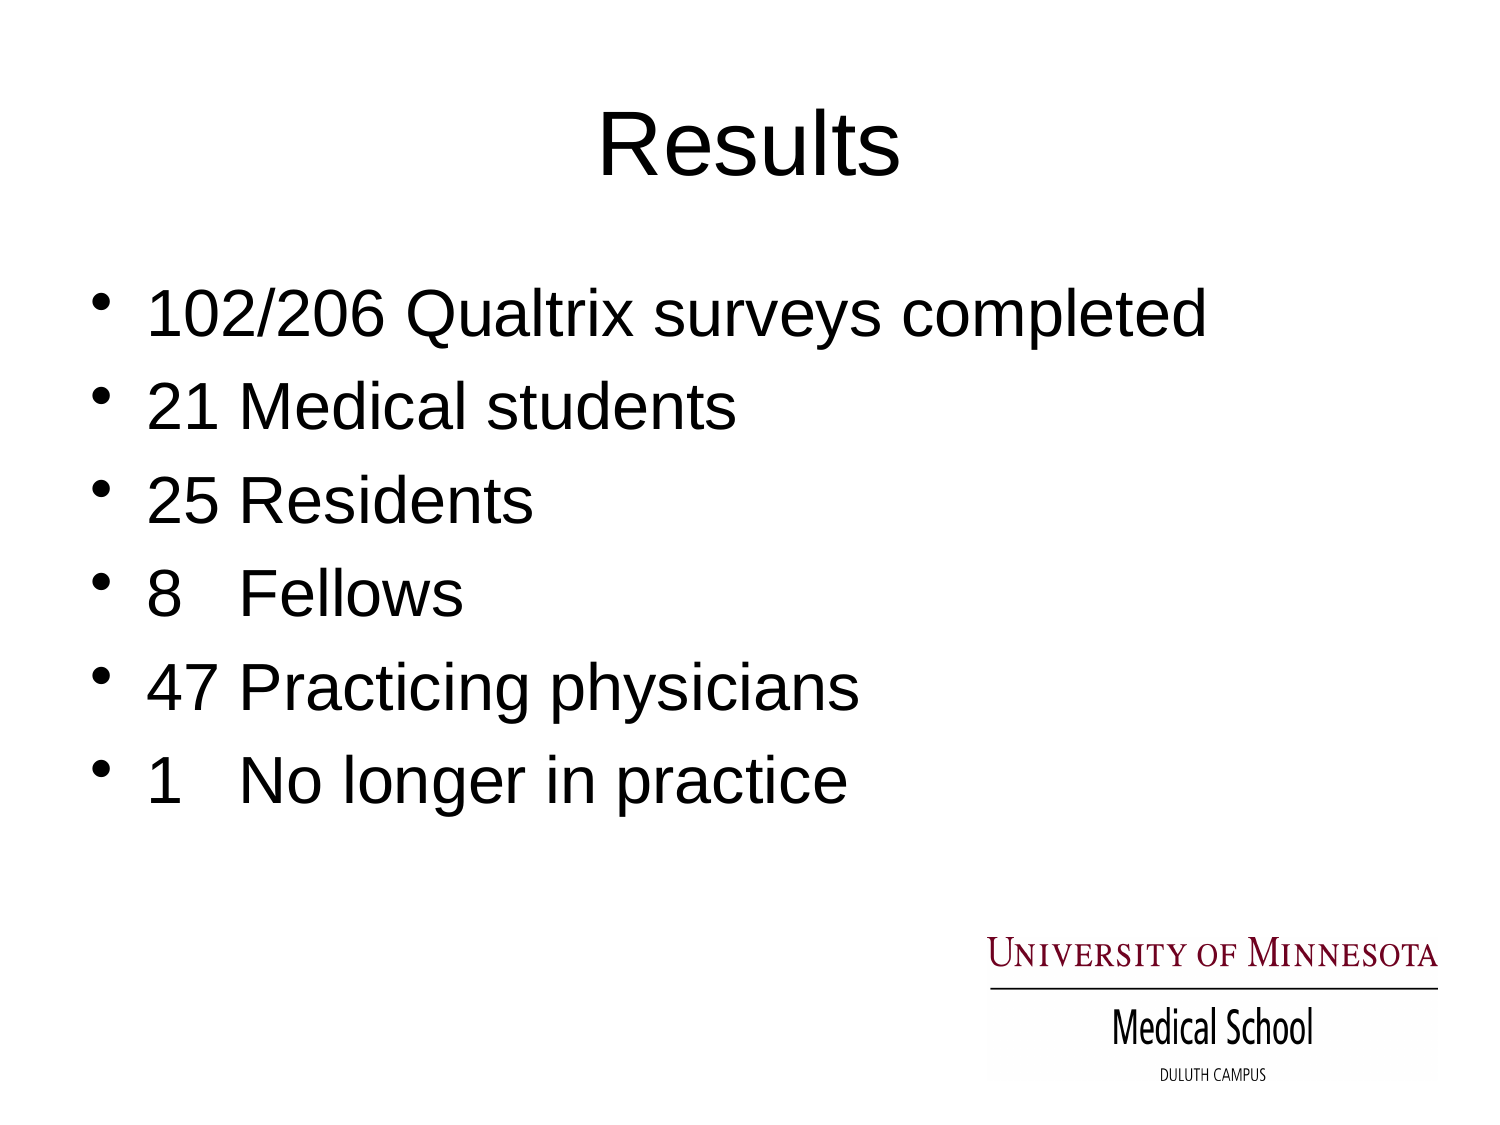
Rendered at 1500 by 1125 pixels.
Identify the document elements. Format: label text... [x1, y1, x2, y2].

title Results [75, 45, 1425, 233]
list 102/206 Qualtrix surveys completed 21 Medical students 25 Residents 8 Fellows 47 Practicing physicians 1 No longer in practice [75, 262, 1425, 1005]
picture [987, 937, 1438, 1081]
